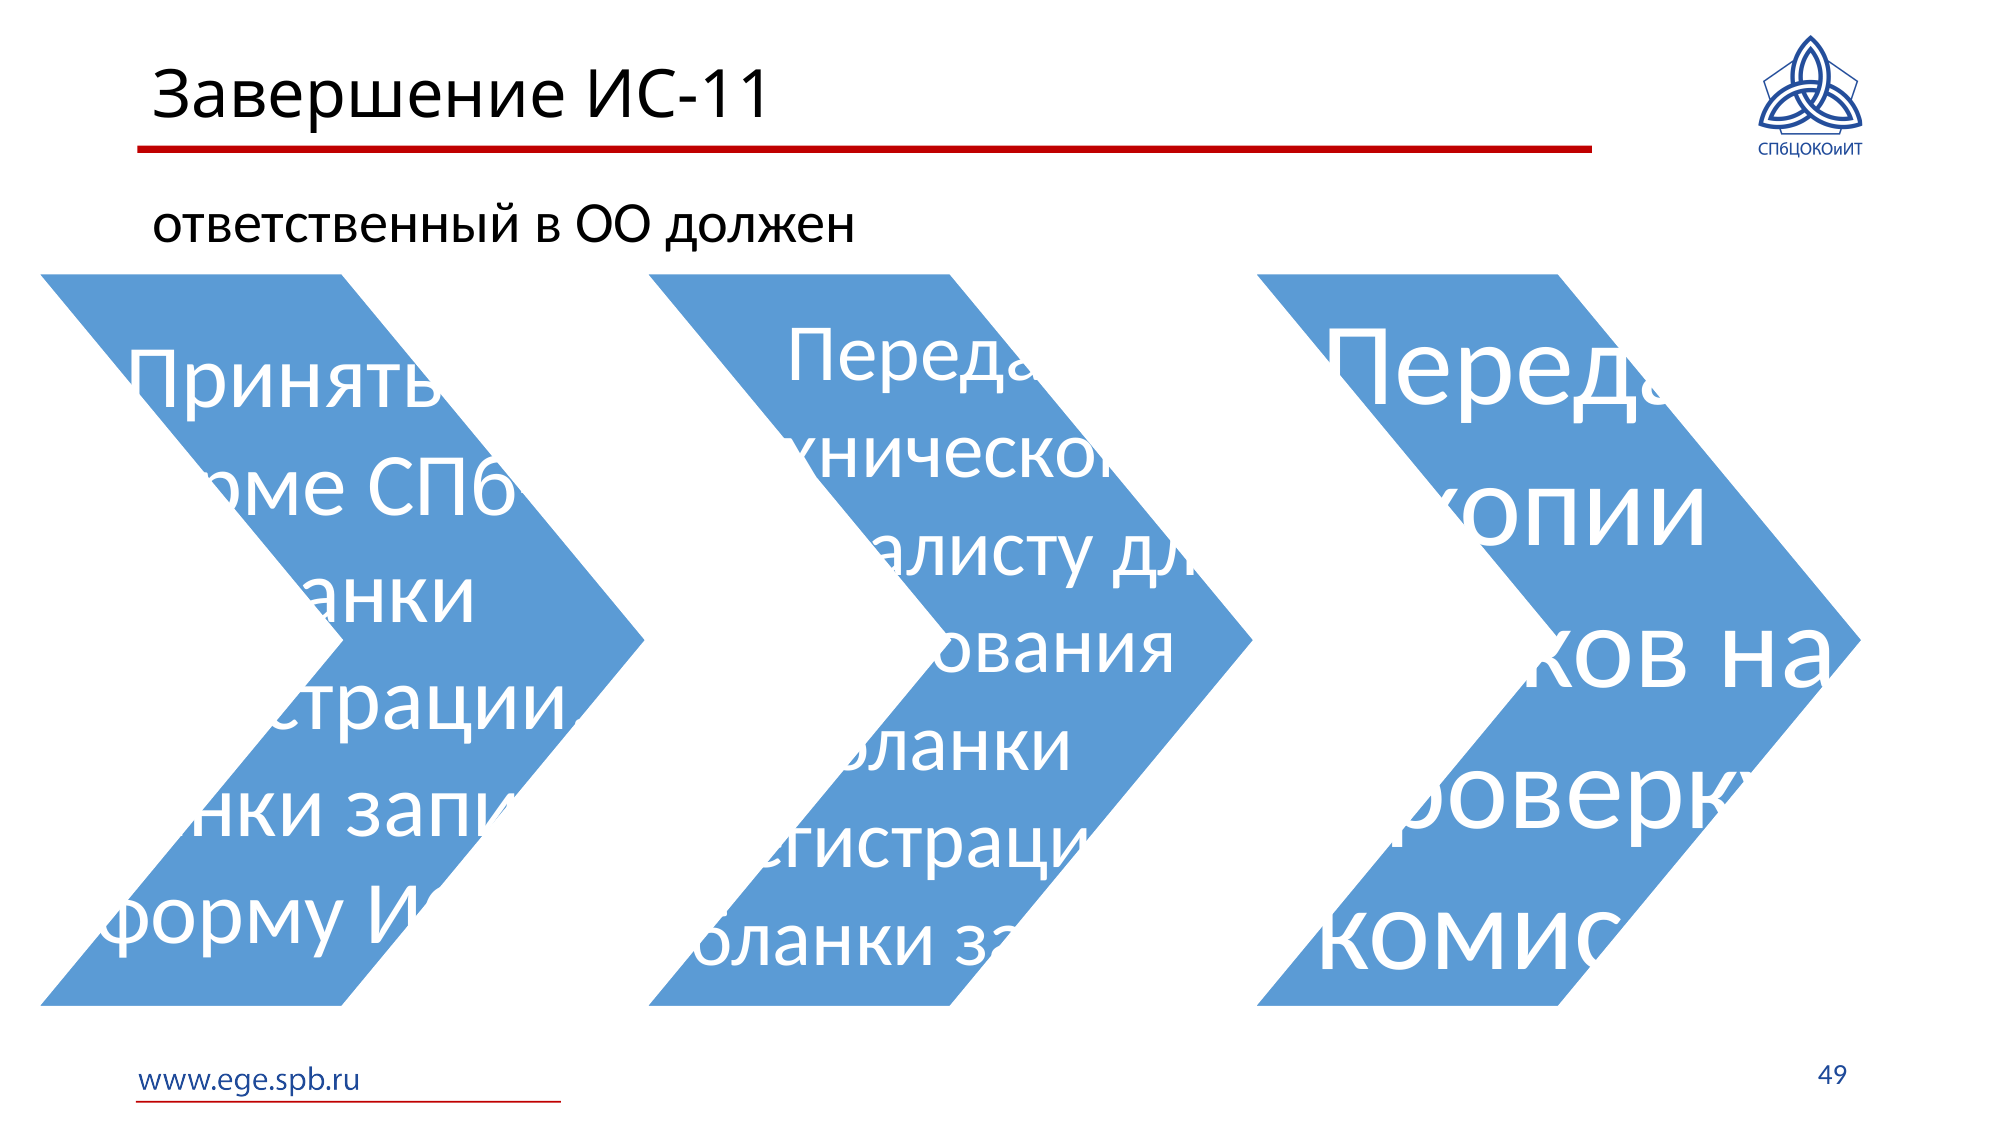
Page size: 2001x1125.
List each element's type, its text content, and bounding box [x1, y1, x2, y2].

list ответственный в ОО должен [137, 185, 1863, 273]
title Завершение ИС-11 [137, 35, 1863, 156]
slide_number 49 [1412, 1042, 1863, 1103]
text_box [37, 273, 1863, 1007]
